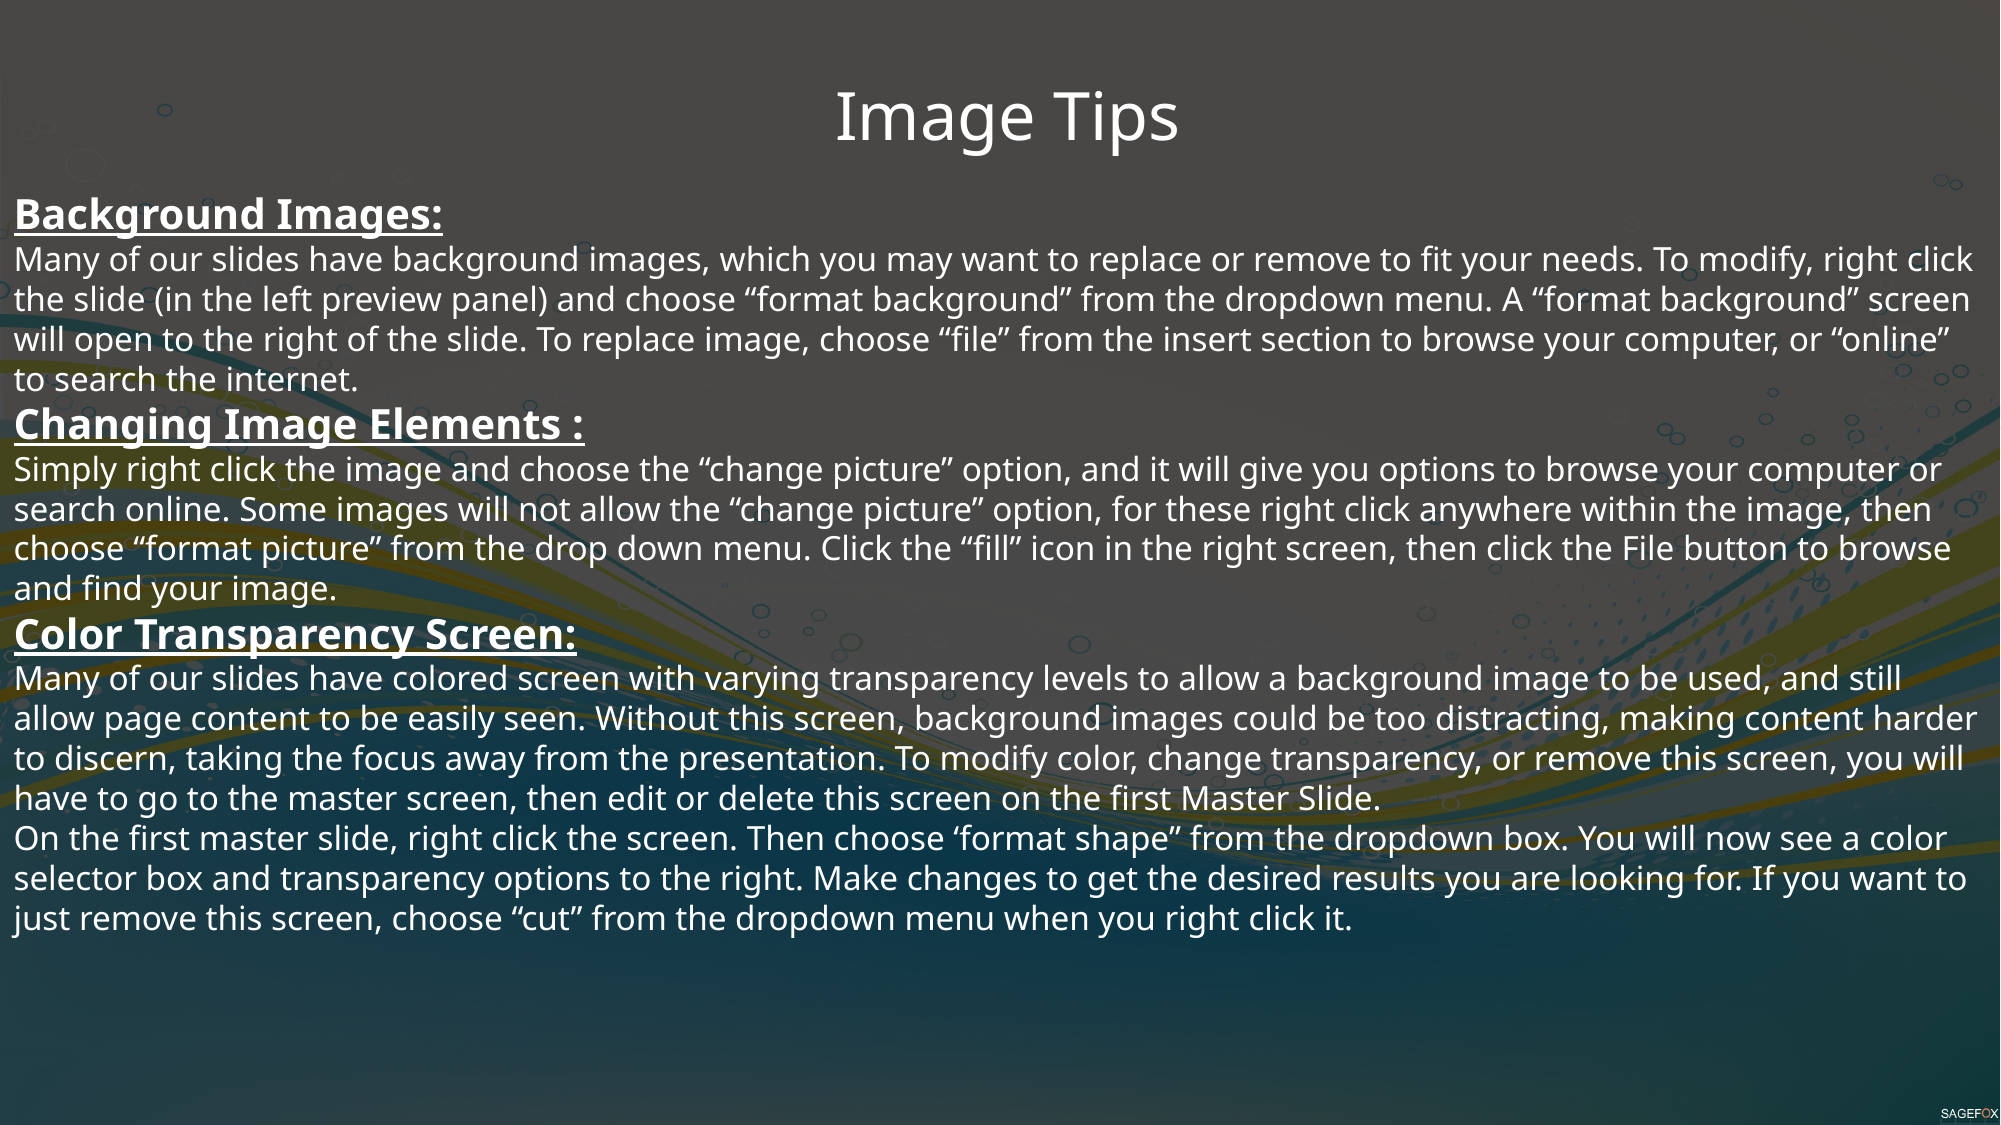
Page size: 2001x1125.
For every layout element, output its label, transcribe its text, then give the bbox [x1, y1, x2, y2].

title Image Tips [597, 59, 1420, 177]
text_box Background Images: Many of our slides have background images, which you may want to replace or remove to fit your needs. To modify, right click the slide (in the left preview panel) and choose “format background” from the dropdown menu. A “format background” screen will open to the right of the slide. To replace image, choose “file” from the insert section to browse your computer, or “online” to search the internet. Changing Image Elements : Simply right click the image and choose the “change picture” option, and it will give you options to browse your computer or search online. Some images will not allow the “change picture” option, for these right click anywhere within the image, then choose “format picture” from the drop down menu. Click the “fill” icon in the right screen, then click the File button to browse and find your image. Color Transparency Screen: Many of our slides have colored screen with varying transparency levels to allow a background image to be used, and still allow page content to be easily seen. Without this screen, background images could be too distracting, making content harder to discern, taking the focus away from the presentation. To modify color, change transparency, or remove this screen, you will have to go to the master screen, then edit or delete this screen on the first Master Slide. On the first master slide, right click the screen. Then choose ‘format shape” from the dropdown box. You will now see a color selector box and transparency options to the right. Make changes to get the desired results you are looking for. If you want to just remove this screen, choose “cut” from the dropdown menu when you right click it. [0, 0, 2000, 1125]
